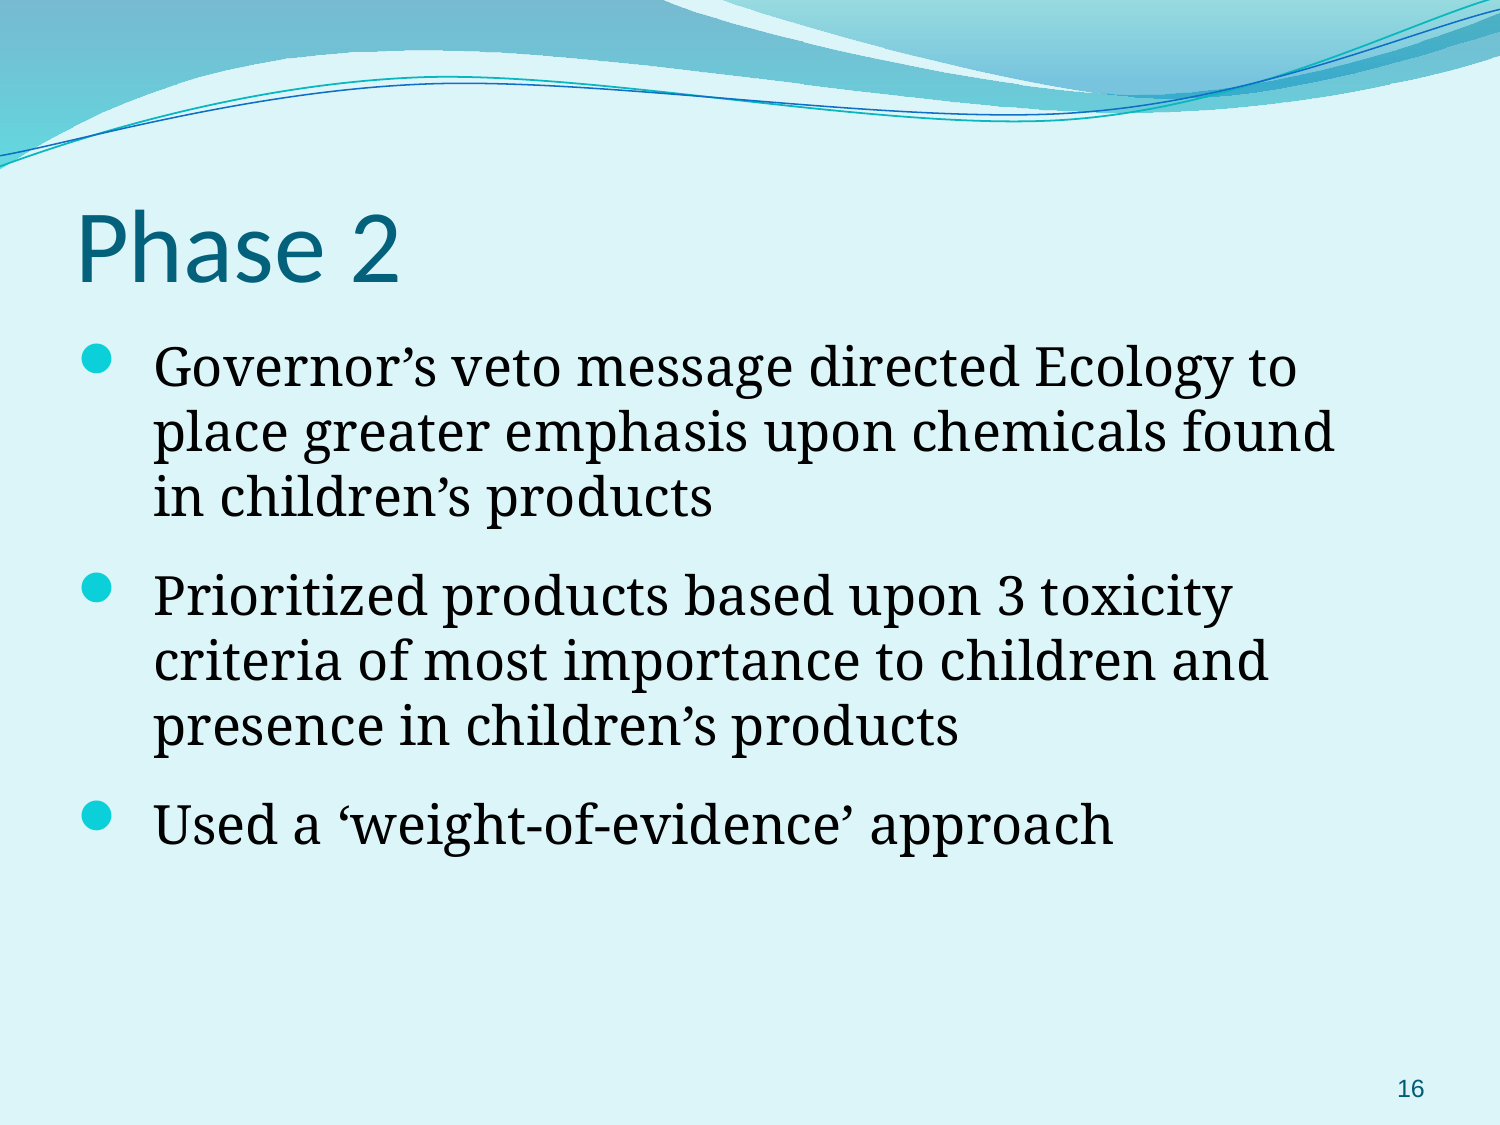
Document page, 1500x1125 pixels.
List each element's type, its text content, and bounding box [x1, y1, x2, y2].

title Phase 2 [75, 115, 1425, 303]
slide_number 16 [1299, 1042, 1425, 1103]
list Governor’s veto message directed Ecology to place greater emphasis upon chemicals found in children’s products Prioritized products based upon 3 toxicity criteria of most importance to children and presence in children’s products Used a ‘weight-of-evidence’ approach [62, 324, 1413, 913]
